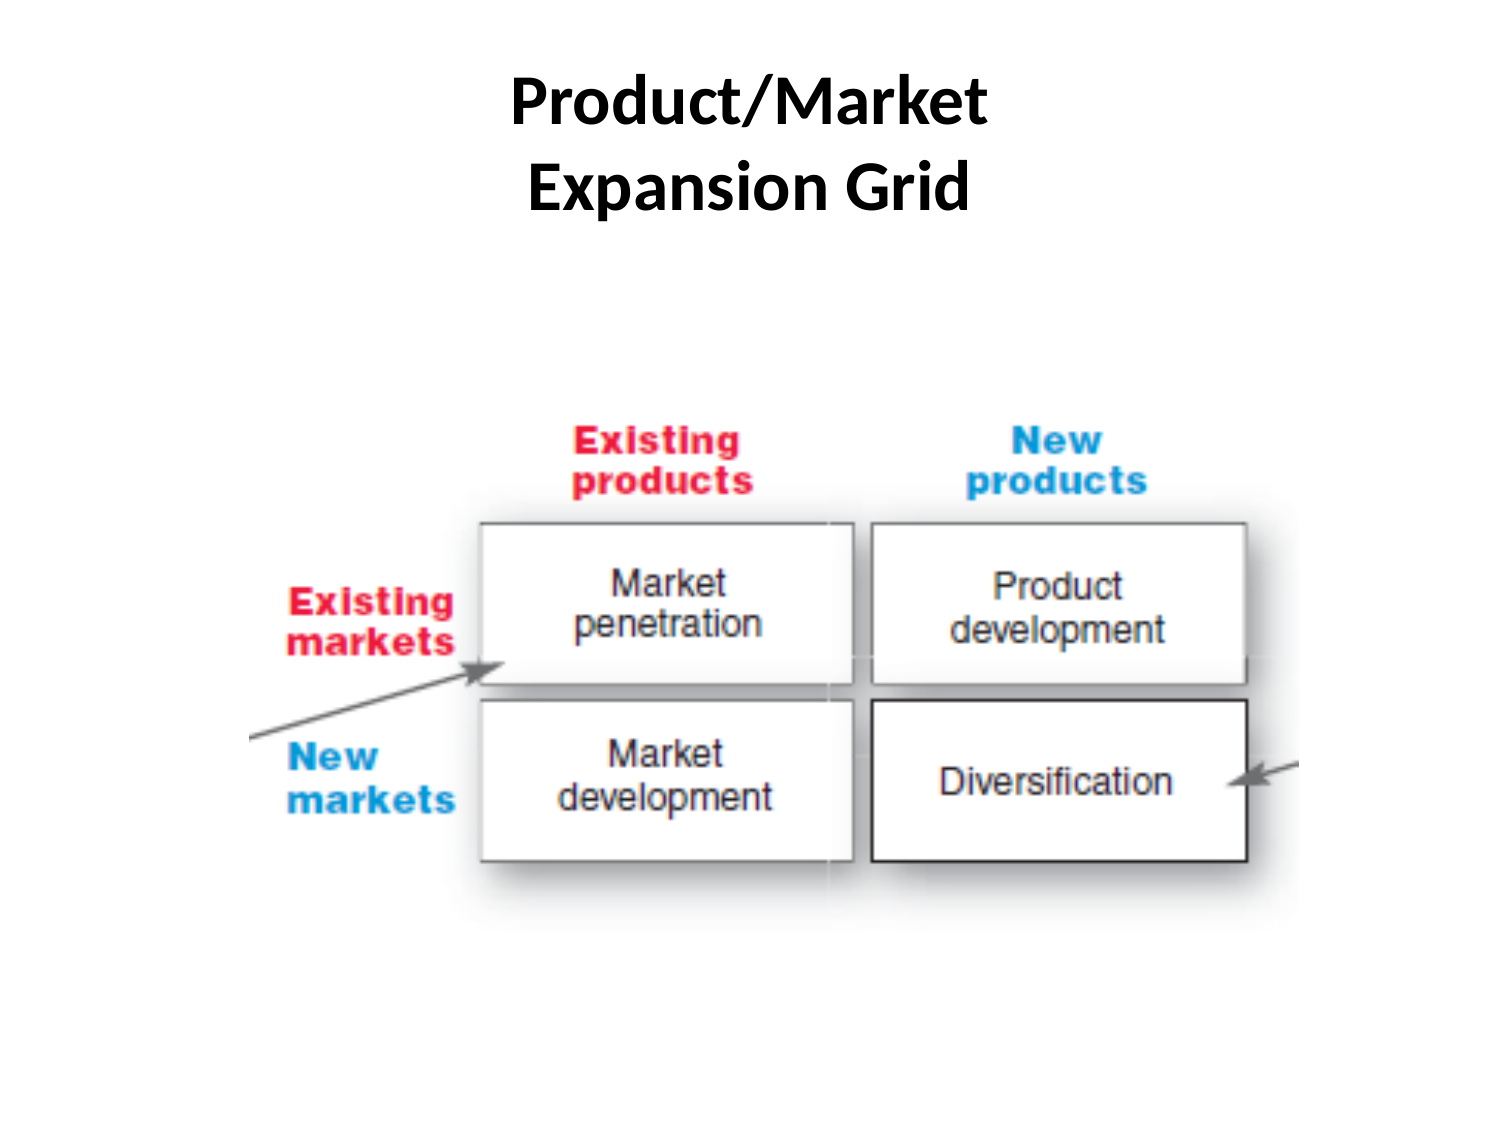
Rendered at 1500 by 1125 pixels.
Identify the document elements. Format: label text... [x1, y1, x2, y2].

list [249, 337, 1300, 954]
title Product/Market Expansion Grid [75, 45, 1425, 233]
